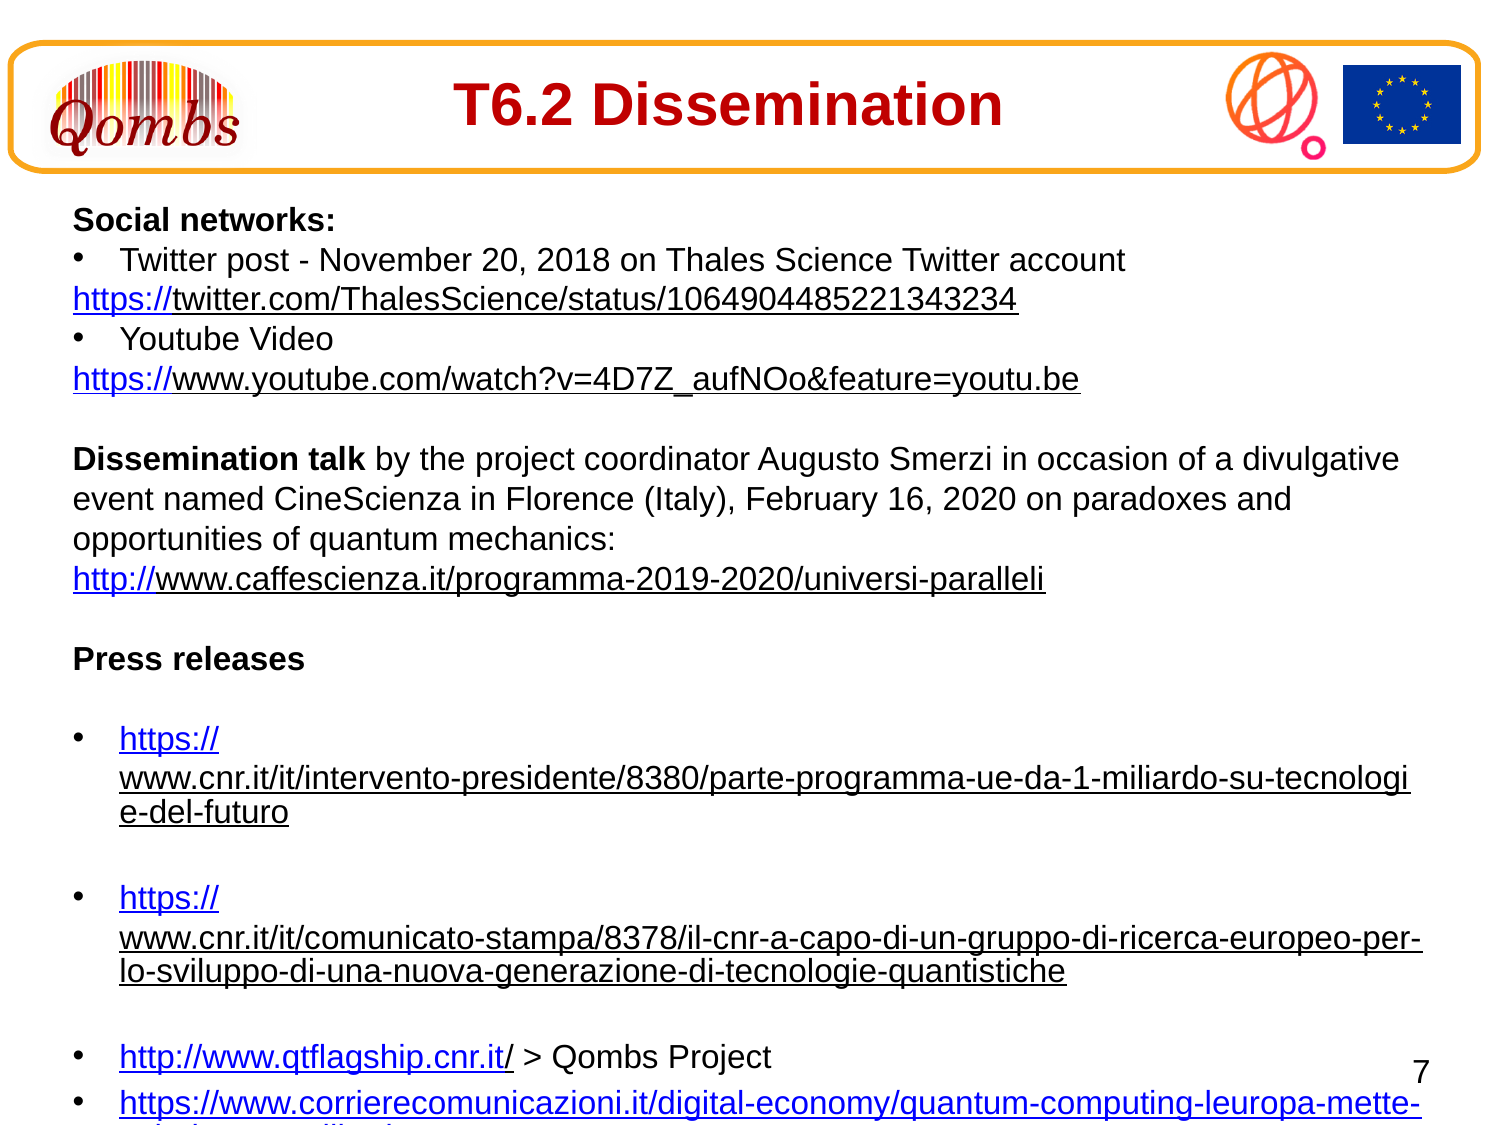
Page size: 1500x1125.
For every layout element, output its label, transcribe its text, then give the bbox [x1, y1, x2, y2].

picture [1343, 65, 1461, 144]
picture [31, 42, 257, 170]
text_box Social networks: Twitter post - November 20, 2018 on Thales Science Twitter account https://twitter.com/ThalesScience/status/1064904485221343234 Youtube Video https://www.youtube.com/watch?v=4D7Z_aufNOo&feature=youtu.be Dissemination talk by the project coordinator Augusto Smerzi in occasion of a divulgative event named CineScienza in Florence (Italy), February 16, 2020 on paradoxes and opportunities of quantum mechanics: http://www.caffescienza.it/programma-2019-2020/universi-paralleli Press releases https://www.cnr.it/it/intervento-presidente/8380/parte-programma-ue-da-1-miliardo-su-tecnologie-del-futuro https://www.cnr.it/it/comunicato-stampa/8378/il-cnr-a-capo-di-un-gruppo-di-ricerca-europeo-per-lo-sviluppo-di-una-nuova-generazione-di-tecnologie-quantistiche http://www.qtflagship.cnr.it/ > Qombs Project https://www.corrierecomunicazioni.it/digital-economy/quantum-computing-leuropa-mette-sul-piatto-1-miliardo/ https://www.asitv.it/media/vod/v/5156 [57, 190, 1443, 1125]
title T6.2 Dissemination [263, 44, 1196, 168]
picture [1225, 51, 1329, 160]
